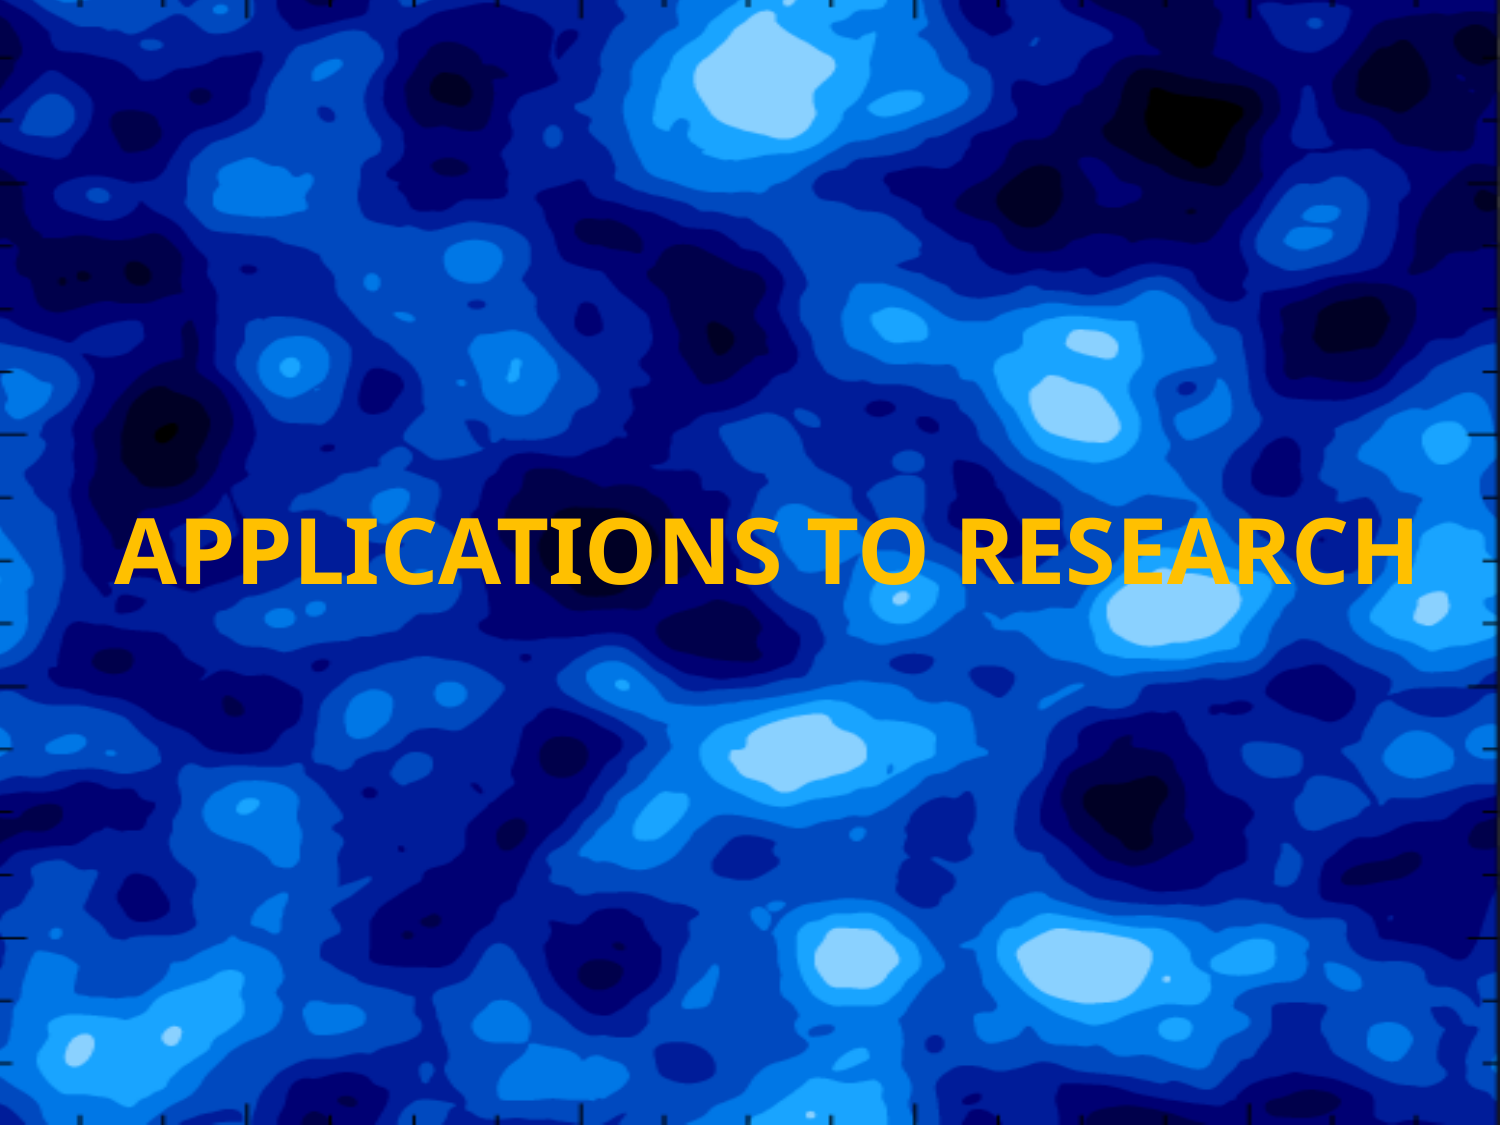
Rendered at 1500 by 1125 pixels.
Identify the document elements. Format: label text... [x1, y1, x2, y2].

picture [0, 0, 1500, 1125]
title APPLICATIONS TO RESEARCH [99, 437, 1451, 659]
